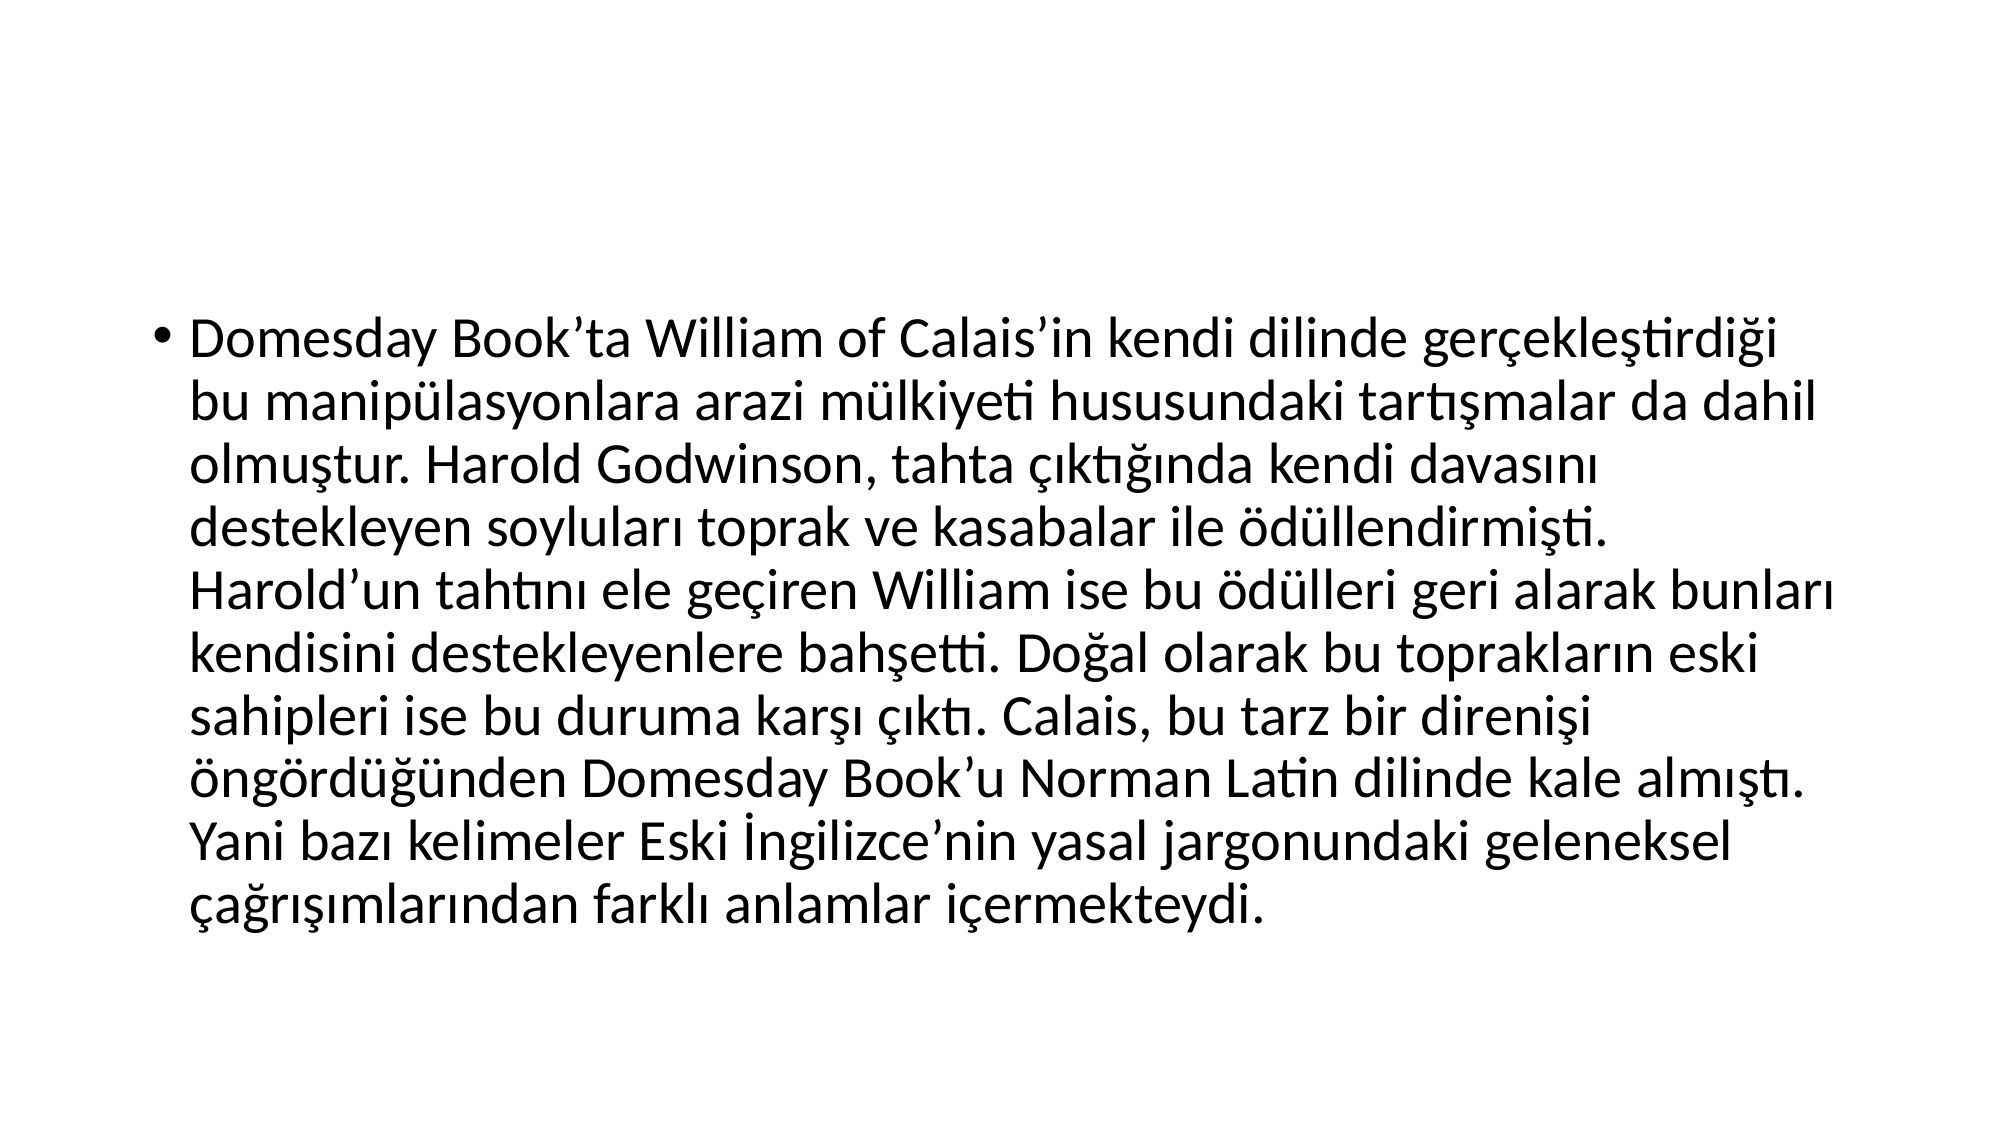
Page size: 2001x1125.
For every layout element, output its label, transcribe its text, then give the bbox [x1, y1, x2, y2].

list Domesday Book’ta William of Calais’in kendi dilinde gerçekleştirdiği bu manipülasyonlara arazi mülkiyeti hususundaki tartışmalar da dahil olmuştur. Harold Godwinson, tahta çıktığında kendi davasını destekleyen soyluları toprak ve kasabalar ile ödüllendirmişti. Harold’un tahtını ele geçiren William ise bu ödülleri geri alarak bunları kendisini destekleyenlere bahşetti. Doğal olarak bu toprakların eski sahipleri ise bu duruma karşı çıktı. Calais, bu tarz bir direnişi öngördüğünden Domesday Book’u Norman Latin dilinde kale almıştı. Yani bazı kelimeler Eski İngilizce’nin yasal jargonundaki geleneksel çağrışımlarından farklı anlamlar içermekteydi. [137, 299, 1863, 1014]
